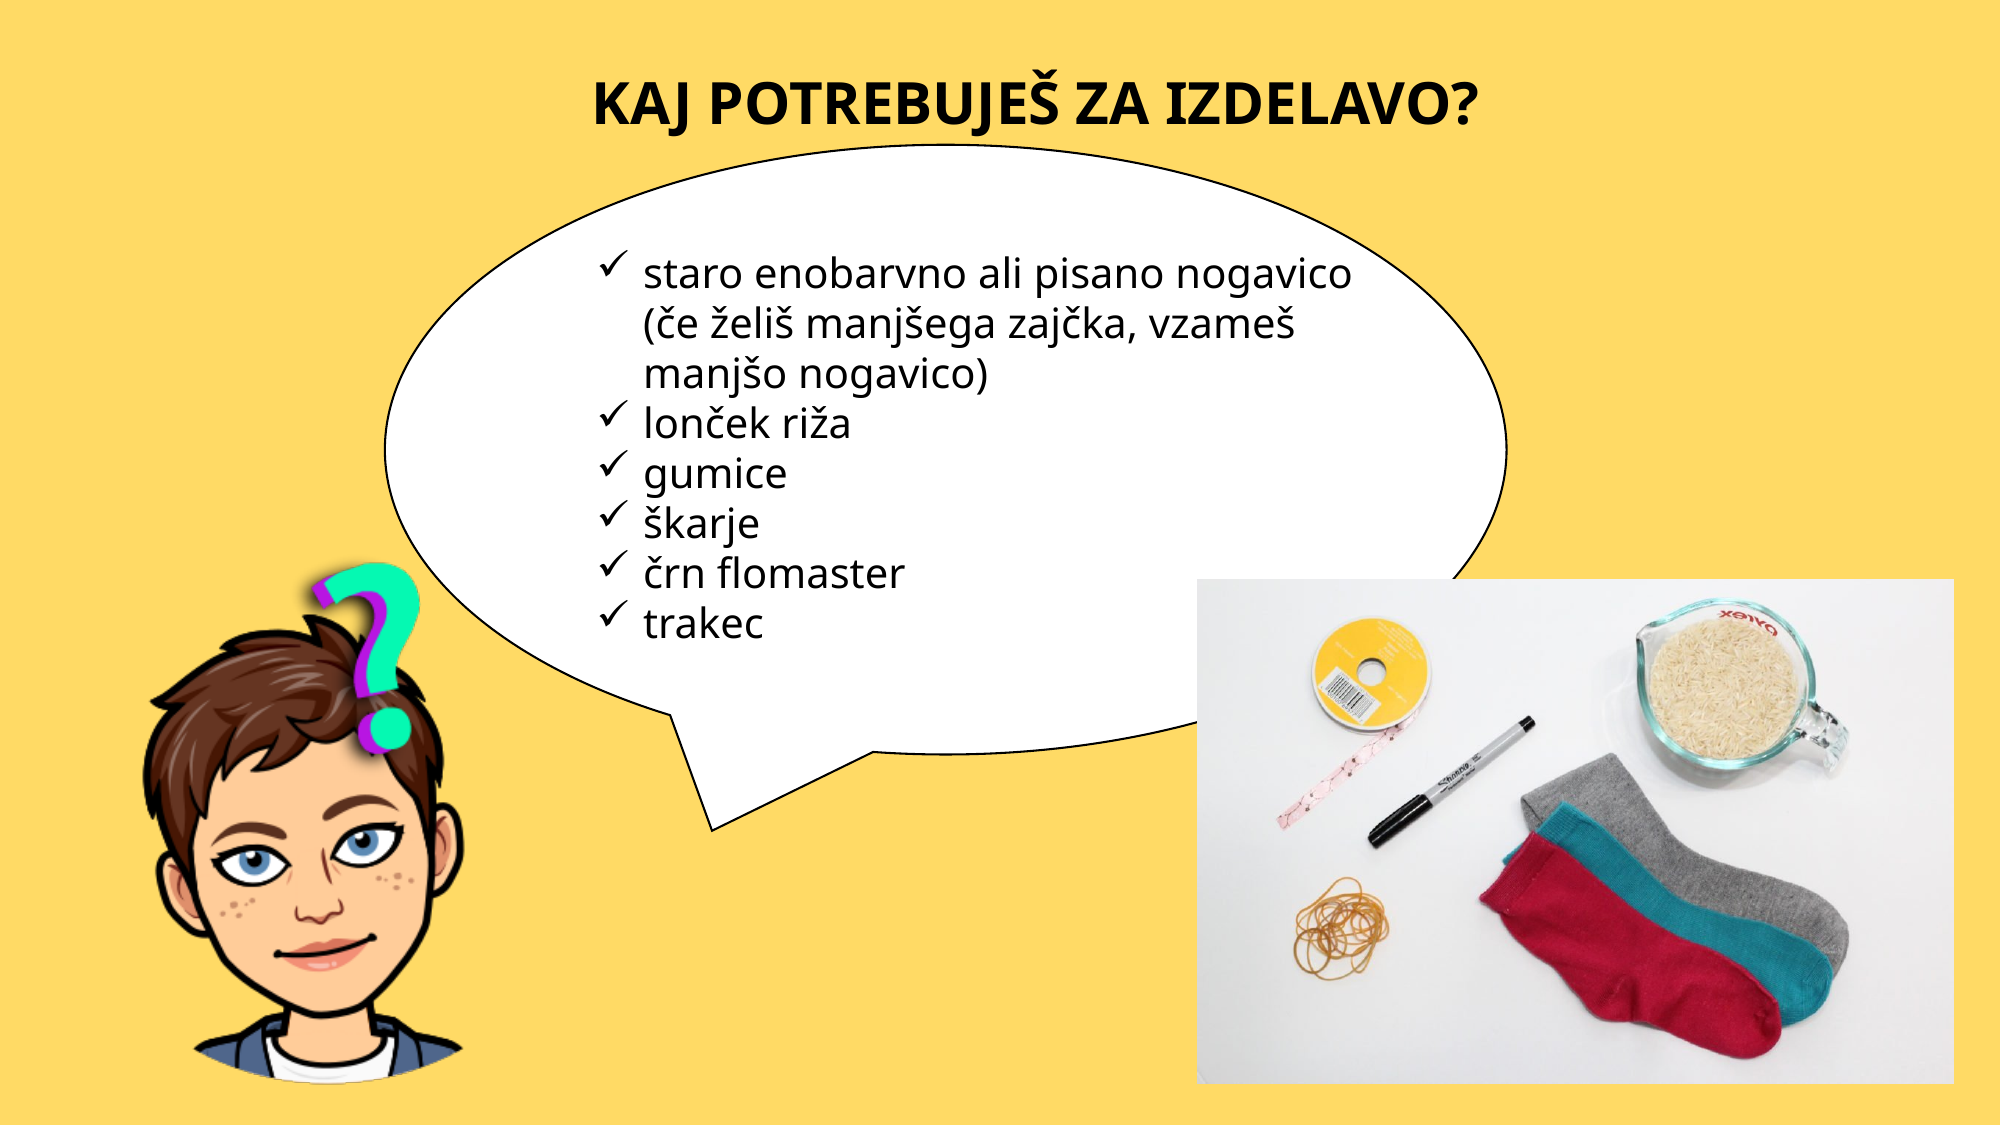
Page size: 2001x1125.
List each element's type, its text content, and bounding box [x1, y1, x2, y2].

picture [21, 488, 643, 1111]
picture [1197, 579, 1954, 1084]
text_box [384, 144, 1507, 755]
text_box KAJ POTREBUJEŠ ZA IZDELAVO? [576, 58, 1495, 144]
